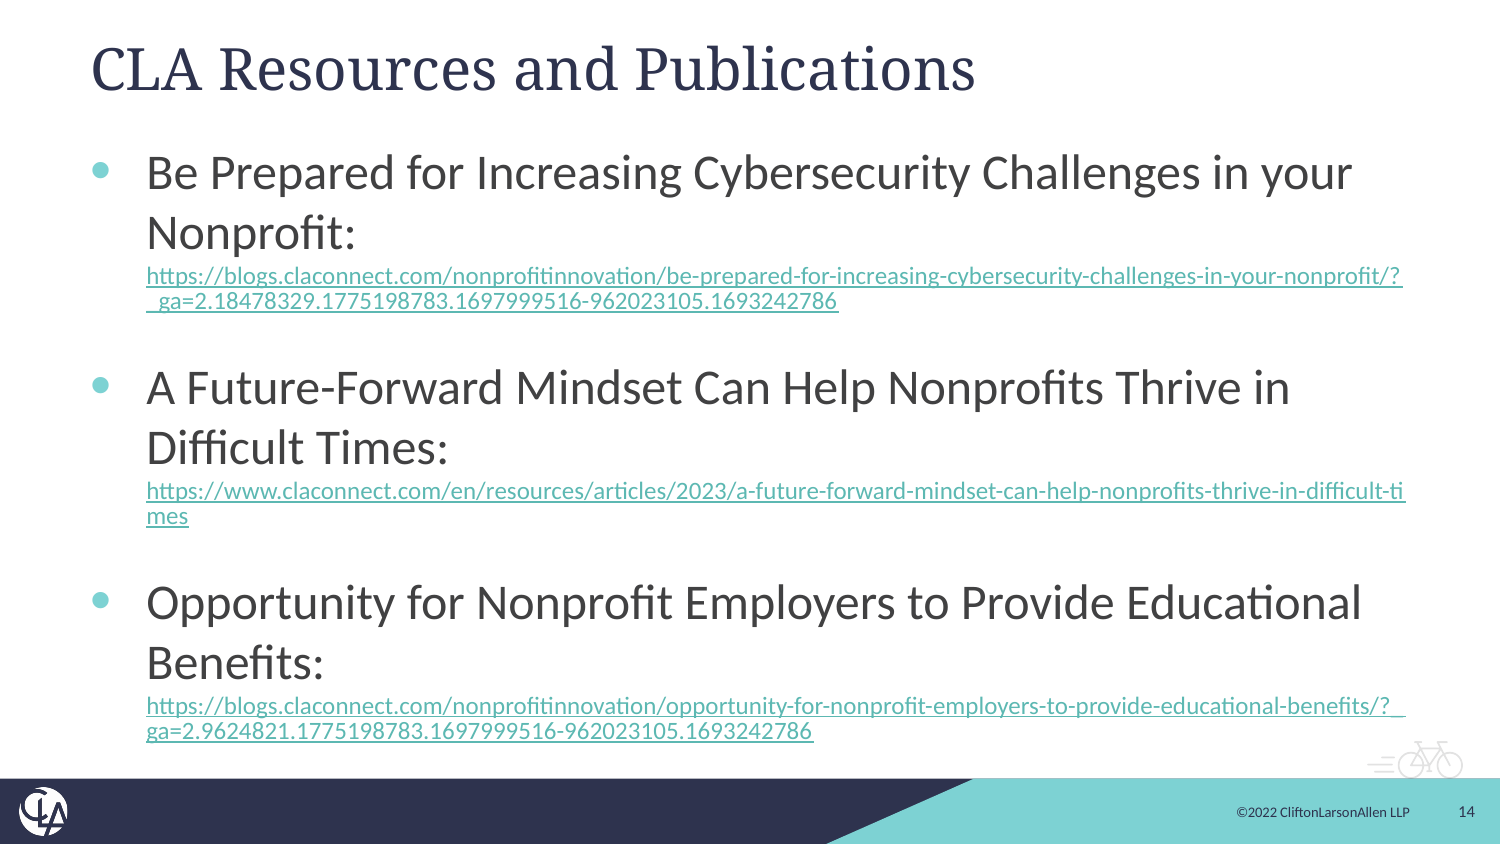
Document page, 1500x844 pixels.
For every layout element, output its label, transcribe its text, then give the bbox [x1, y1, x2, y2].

slide_number 14 [1425, 782, 1490, 840]
list Be Prepared for Increasing Cybersecurity Challenges in your Nonprofit: https://blogs.claconnect.com/nonprofitinnovation/be-prepared-for-increasing-cybersecurity-challenges-in-your-nonprofit/?_ga=2.18478329.1775198783.1697999516-962023105.1693242786 A Future-Forward Mindset Can Help Nonprofits Thrive in Difficult Times: https://www.claconnect.com/en/resources/articles/2023/a-future-forward-mindset-can-help-nonprofits-thrive-in-difficult-times Opportunity for Nonprofit Employers to Provide Educational Benefits: https://blogs.claconnect.com/nonprofitinnovation/opportunity-for-nonprofit-employers-to-provide-educational-benefits/?_ga=2.9624821.1775198783.1697999516-962023105.1693242786 [74, 131, 1426, 750]
title CLA Resources and Publications [74, 11, 1426, 124]
